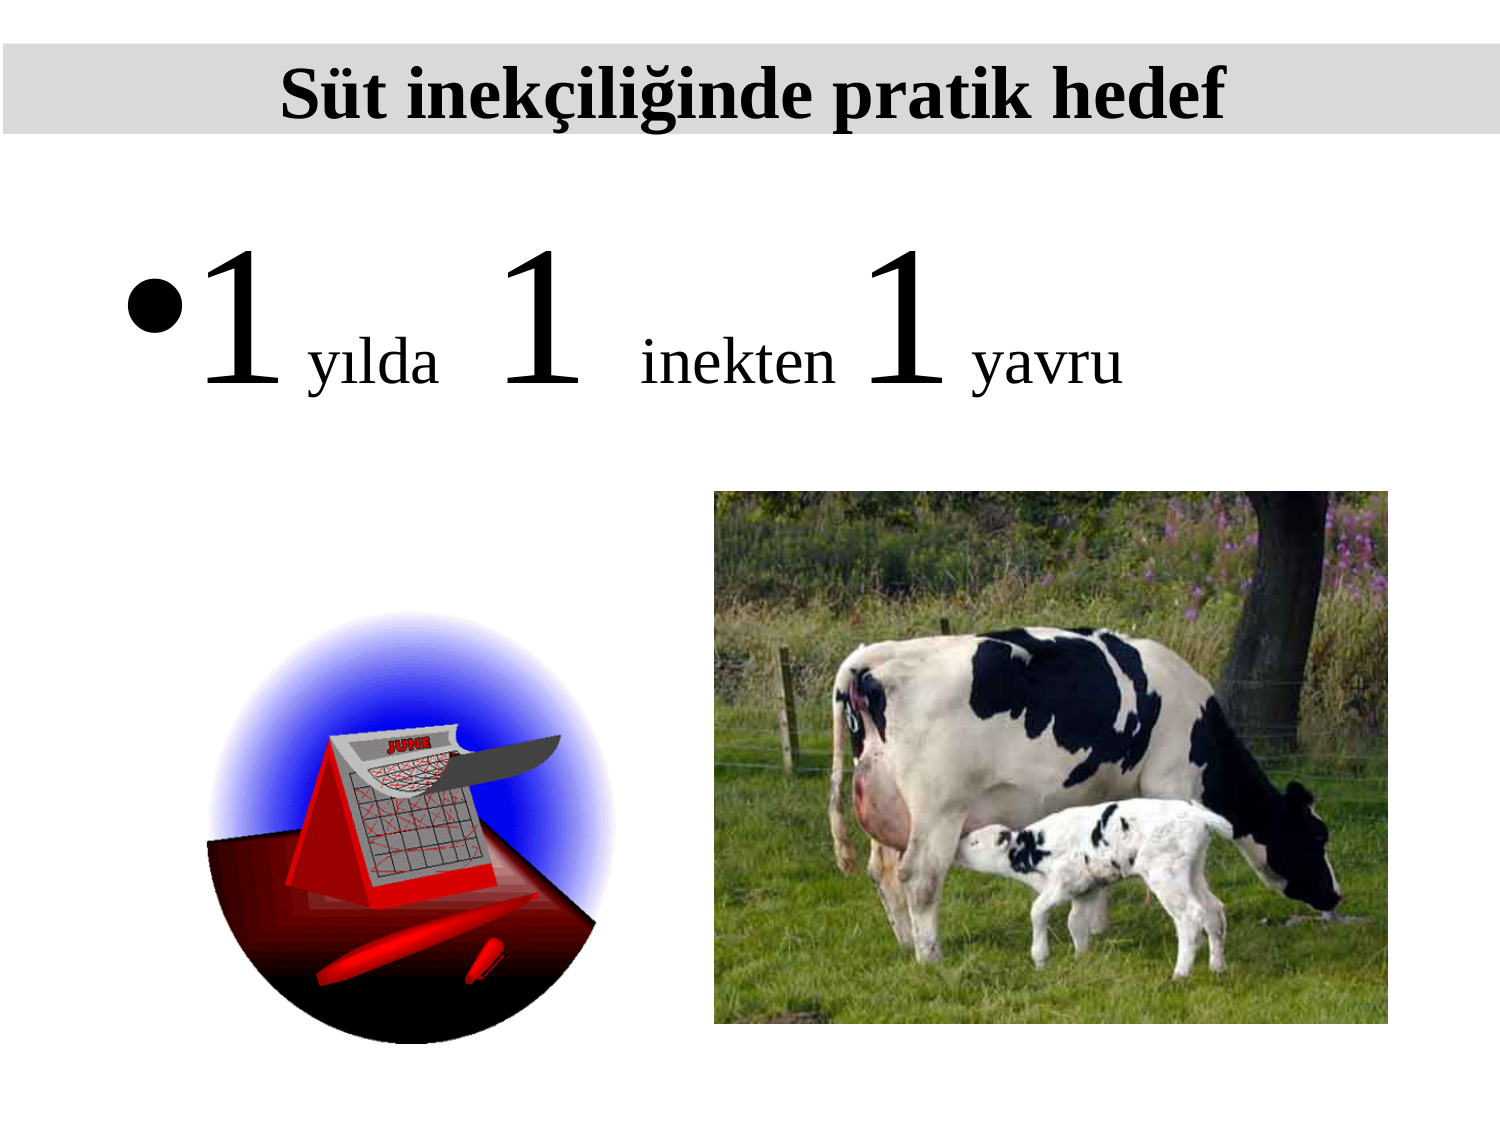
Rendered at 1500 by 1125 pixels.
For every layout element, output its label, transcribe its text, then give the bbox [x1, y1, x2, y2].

list 1 yılda 1 inekten 1 yavru [105, 175, 1456, 919]
text_box Süt inekçiliğinde pratik hedef [3, 43, 1500, 134]
picture [714, 491, 1388, 1024]
picture [206, 609, 617, 1044]
